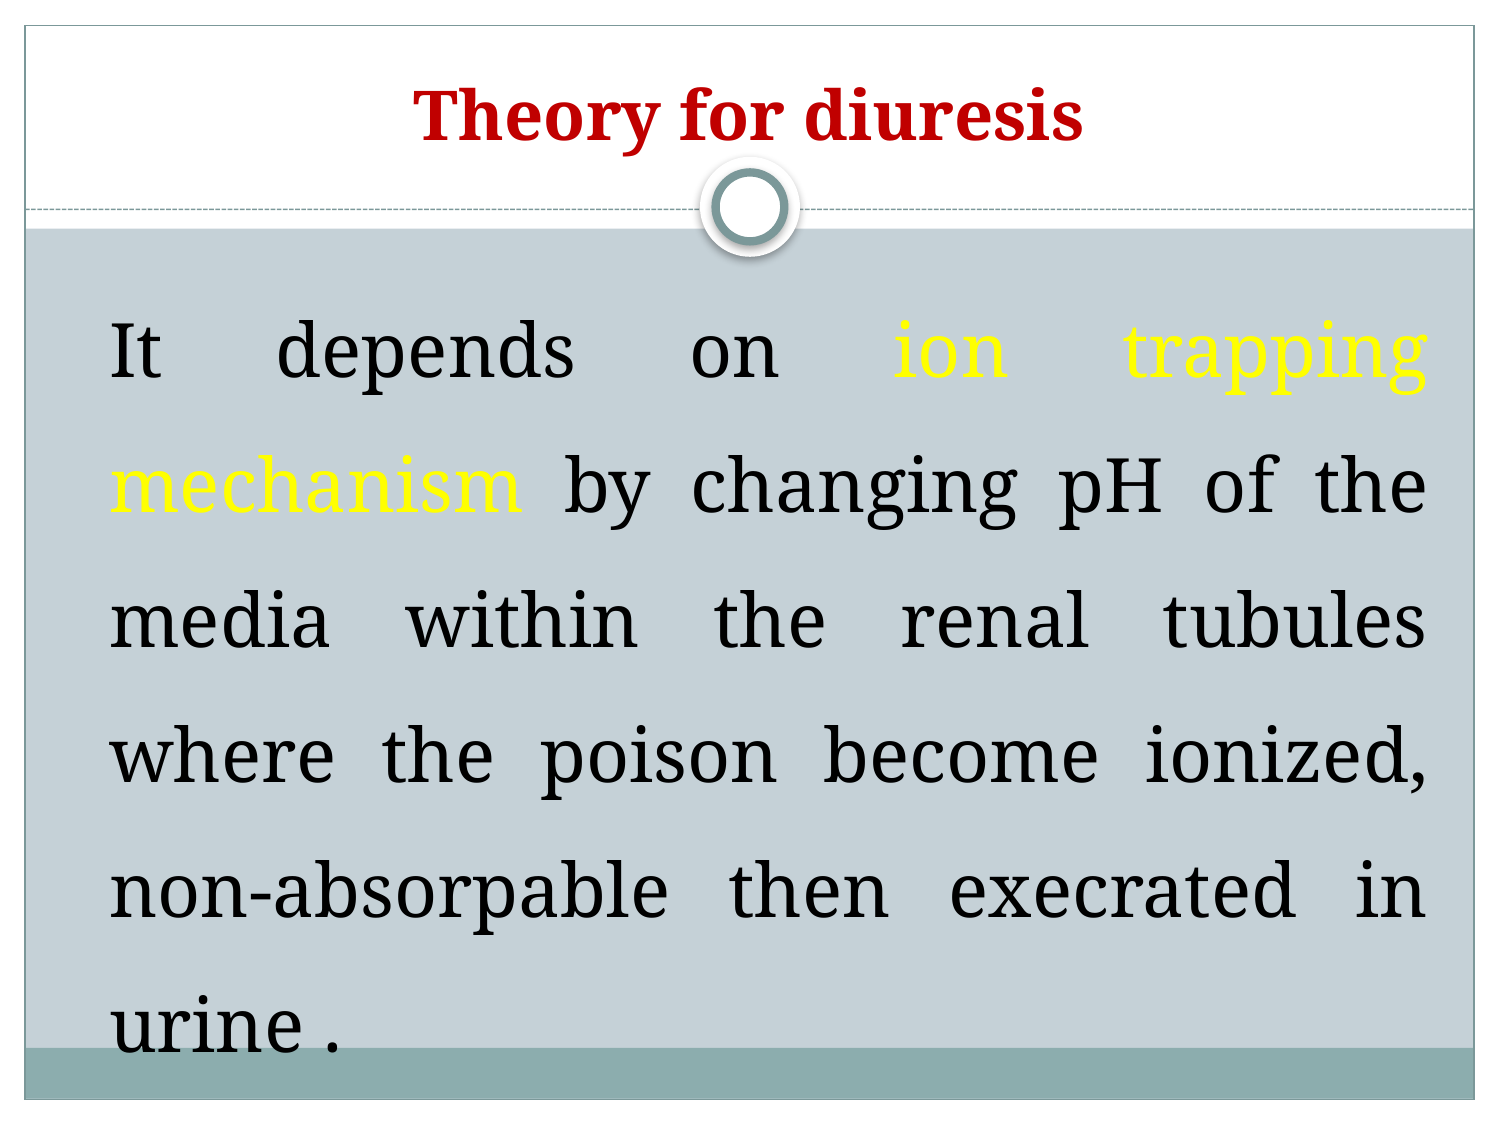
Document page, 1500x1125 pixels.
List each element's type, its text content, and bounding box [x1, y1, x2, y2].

title Theory for diuresis [49, 37, 1450, 163]
list It depends on ion trapping mechanism by changing pH of the media within the renal tubules where the poison become ionized, non-absorpable then execrated in urine . Target pH: 7.5-8.5 [49, 250, 1445, 1091]
